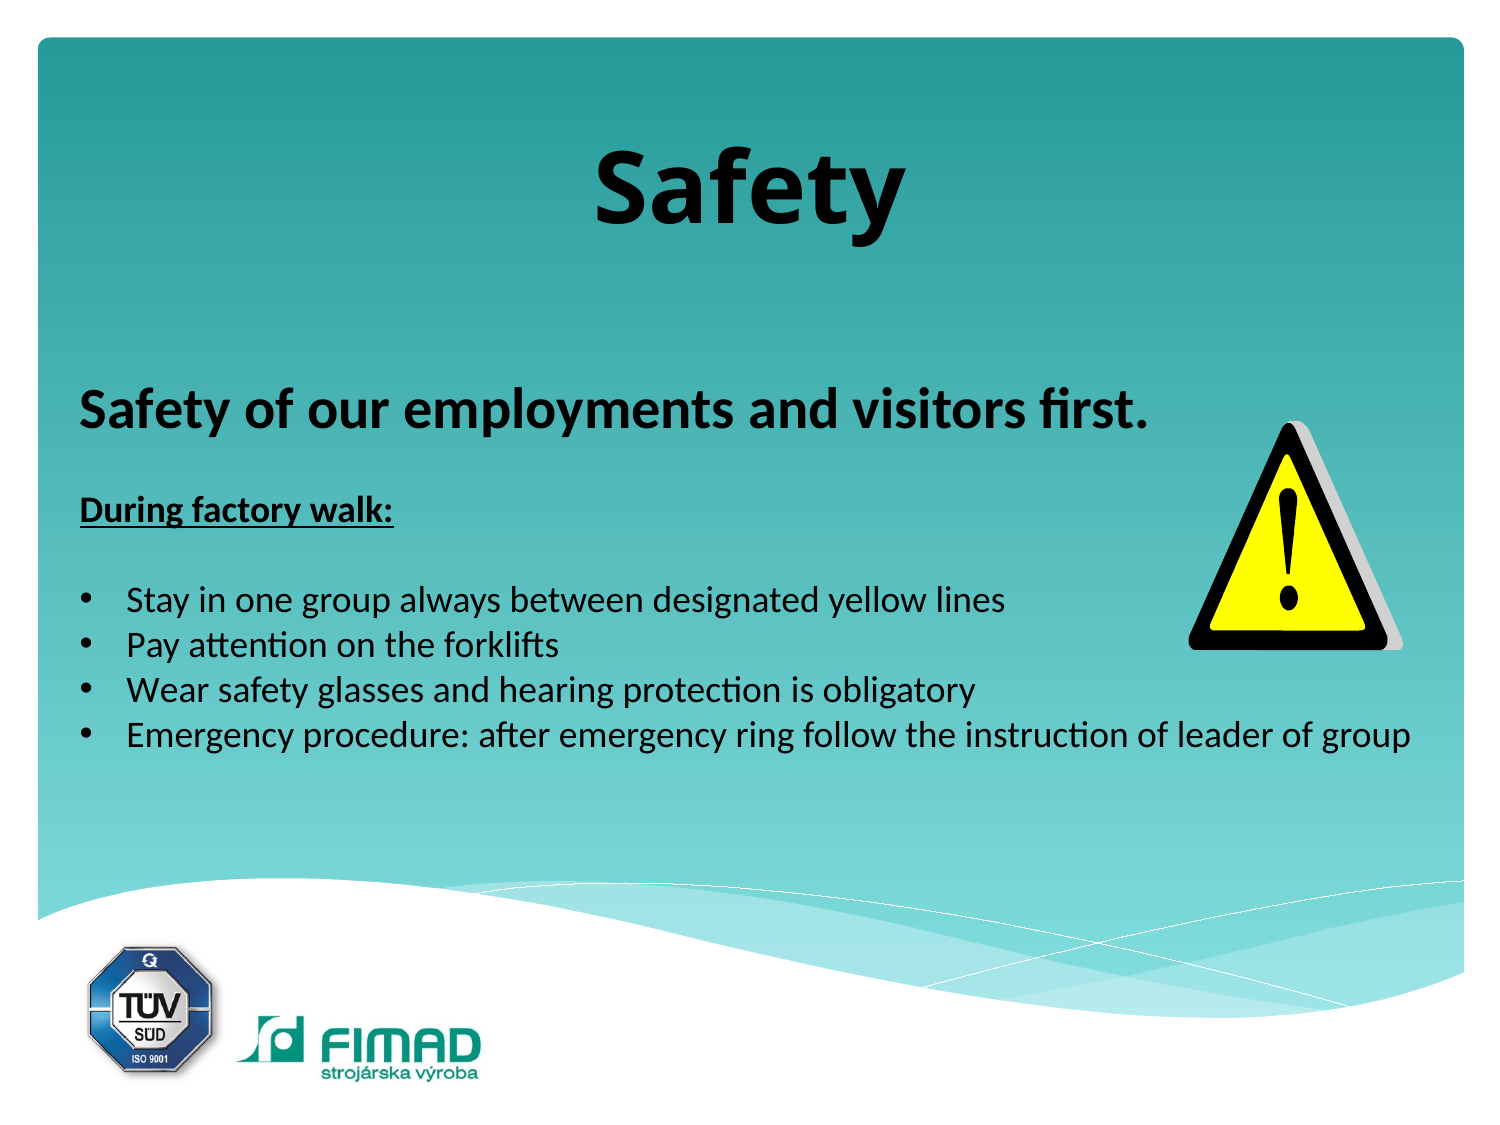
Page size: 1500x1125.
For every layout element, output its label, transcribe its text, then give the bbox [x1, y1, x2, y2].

picture [1186, 420, 1405, 653]
text_box Safety [41, 115, 1459, 251]
text_box Safety of our employments and visitors first. During factory walk: Stay in one group always between designated yellow lines Pay attention on the forklifts Wear safety glasses and hearing protection is obligatory Emergency procedure: after emergency ring follow the instruction of leader of group [64, 363, 1459, 763]
picture [41, 928, 489, 1091]
